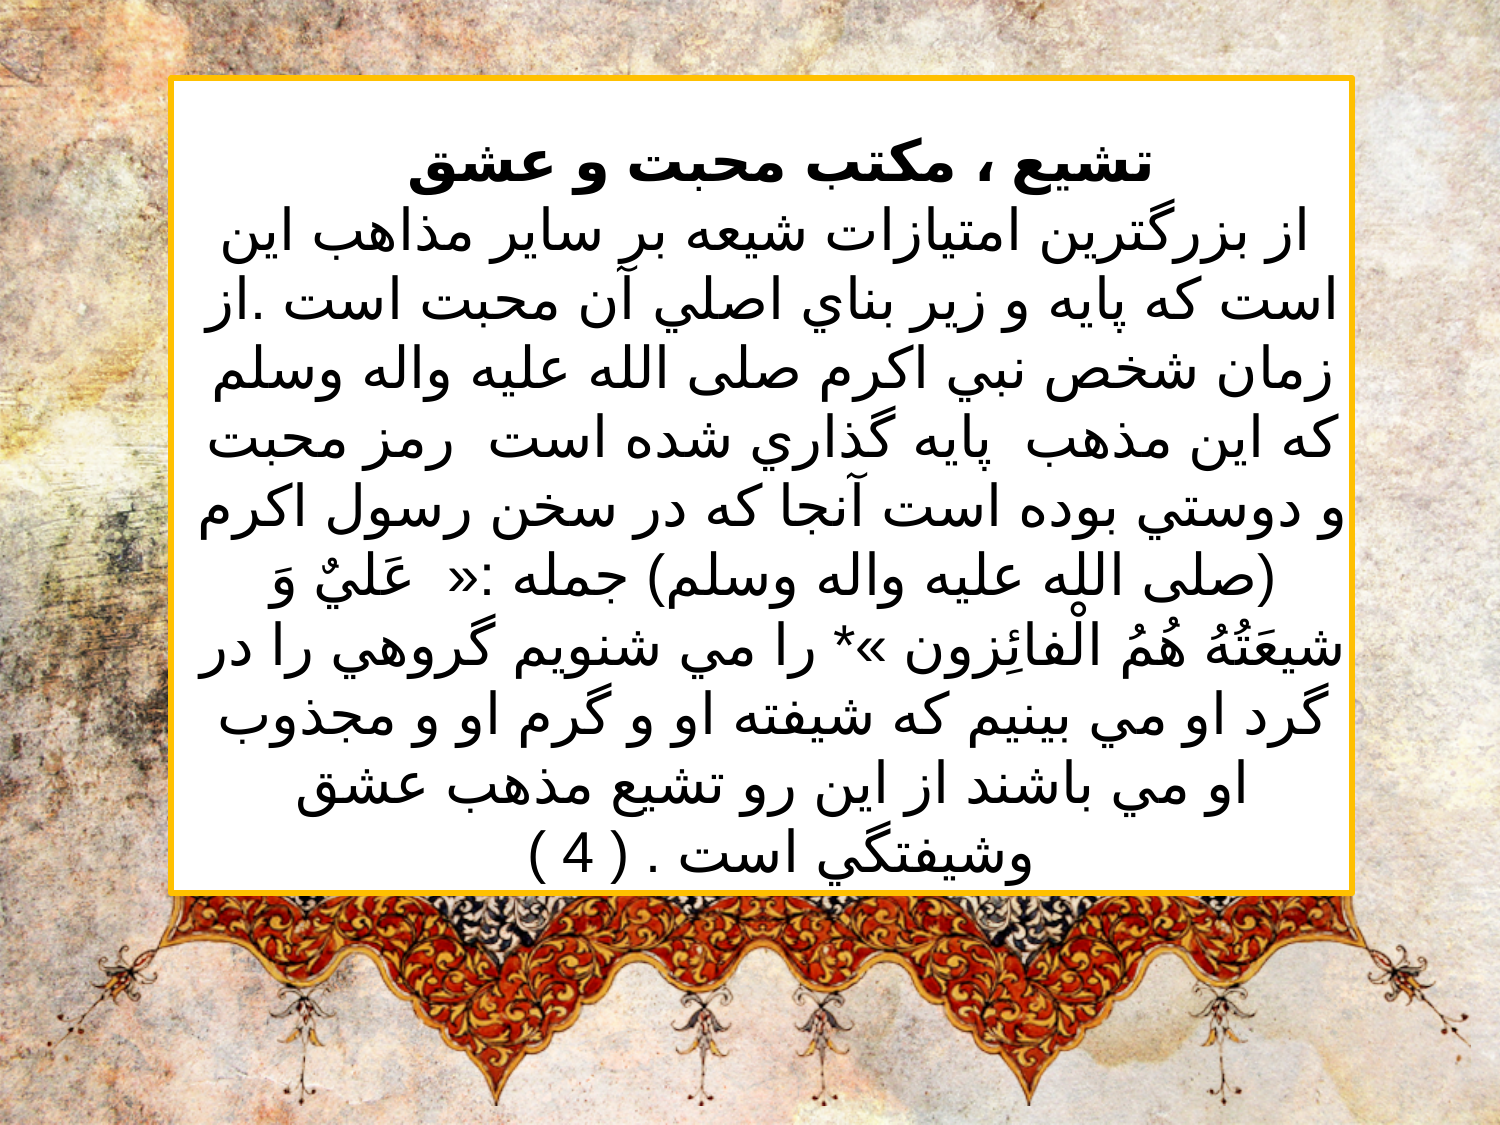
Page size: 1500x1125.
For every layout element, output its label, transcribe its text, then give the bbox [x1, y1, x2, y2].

picture [0, 0, 1500, 1125]
title تشيع ، مكتب محبت و عشق از بزرگترين امتيازات شيعه بر ساير مذاهب اين است كه پايه و زير بناي اصلي آن محبت است .از زمان شخص نبي اكرم صلی الله علیه واله وسلم كه اين مذهب پايه گذاري شده است رمز محبت و دوستي بوده است آنجا كه در سخن رسول اكرم (صلی الله علیه واله وسلم) جمله :« عَليٌ وَ شيعَتُهُ هُمُ الْفائِزون »* را مي شنويم گروهي را در گرد او مي بينيم كه شيفته او و گرم او و مجذوب او مي باشند از اين رو تشيع مذهب عشق وشيفتگي است . ( 4 ) [183, 45, 1365, 894]
